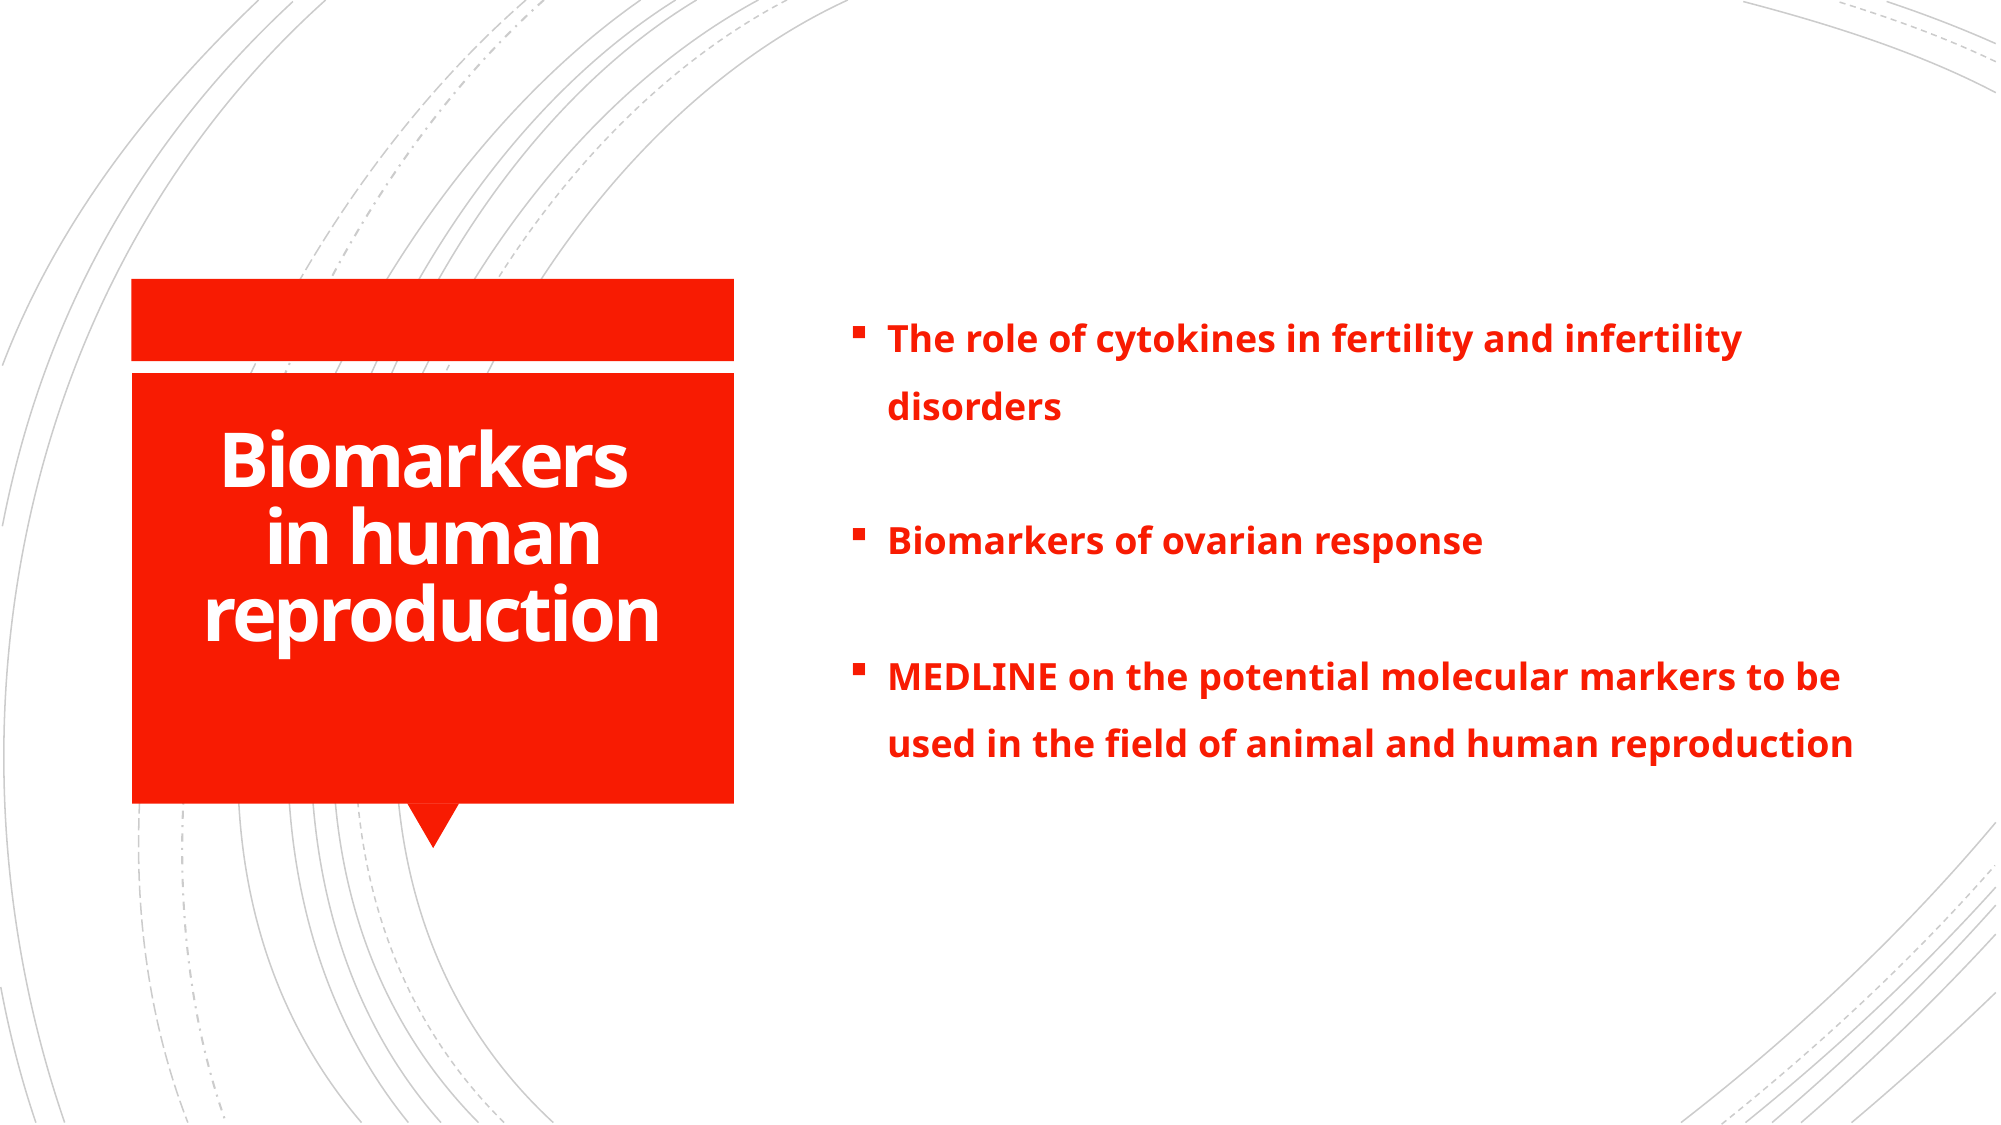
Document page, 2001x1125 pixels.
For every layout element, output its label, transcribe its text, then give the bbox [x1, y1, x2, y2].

list The role of cytokines in fertility and infertility disorders Biomarkers of ovarian response MEDLINE on the potential molecular markers to be used in the field of animal and human reproduction [834, 164, 1917, 961]
title Biomarkers in human reproduction [145, 385, 720, 789]
